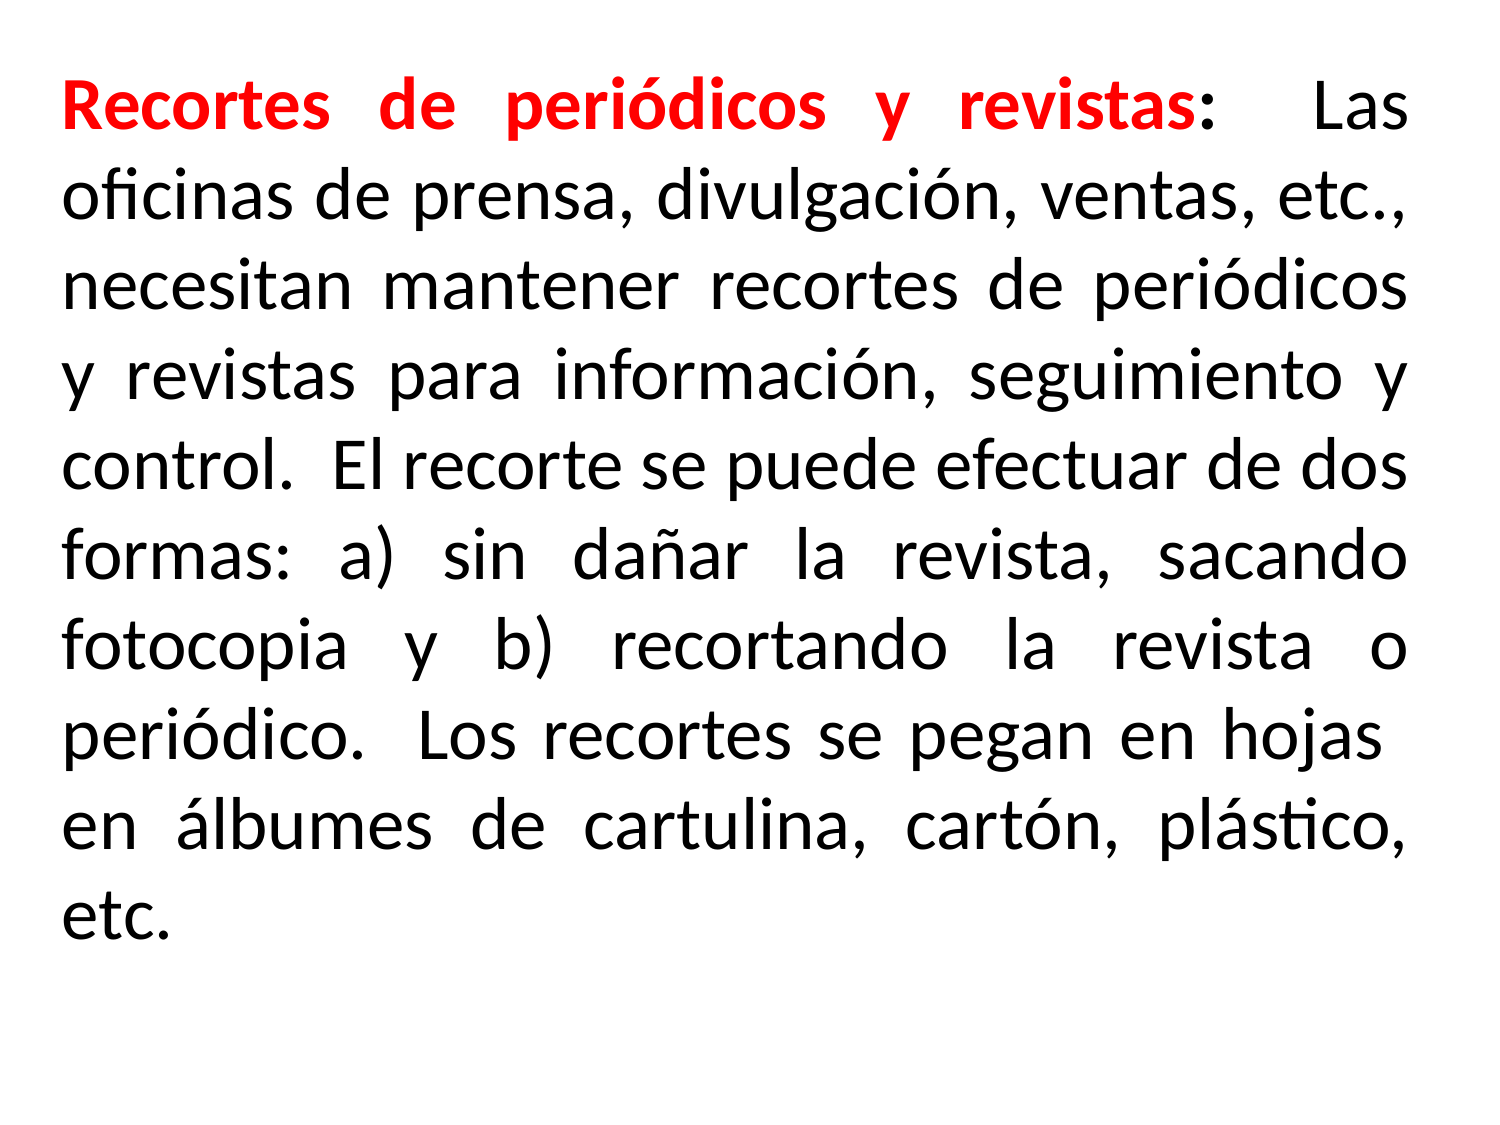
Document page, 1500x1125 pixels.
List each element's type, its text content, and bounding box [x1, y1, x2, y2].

list Recortes de periódicos y revistas: Las oficinas de prensa, divulgación, ventas, etc., necesitan mantener recortes de periódicos y revistas para información, seguimiento y control. El recorte se puede efectuar de dos formas: a) sin dañar la revista, sacando fotocopia y b) recortando la revista o periódico. Los recortes se pegan en hojas en álbumes de cartulina, cartón, plástico, etc. [46, 46, 1425, 1079]
